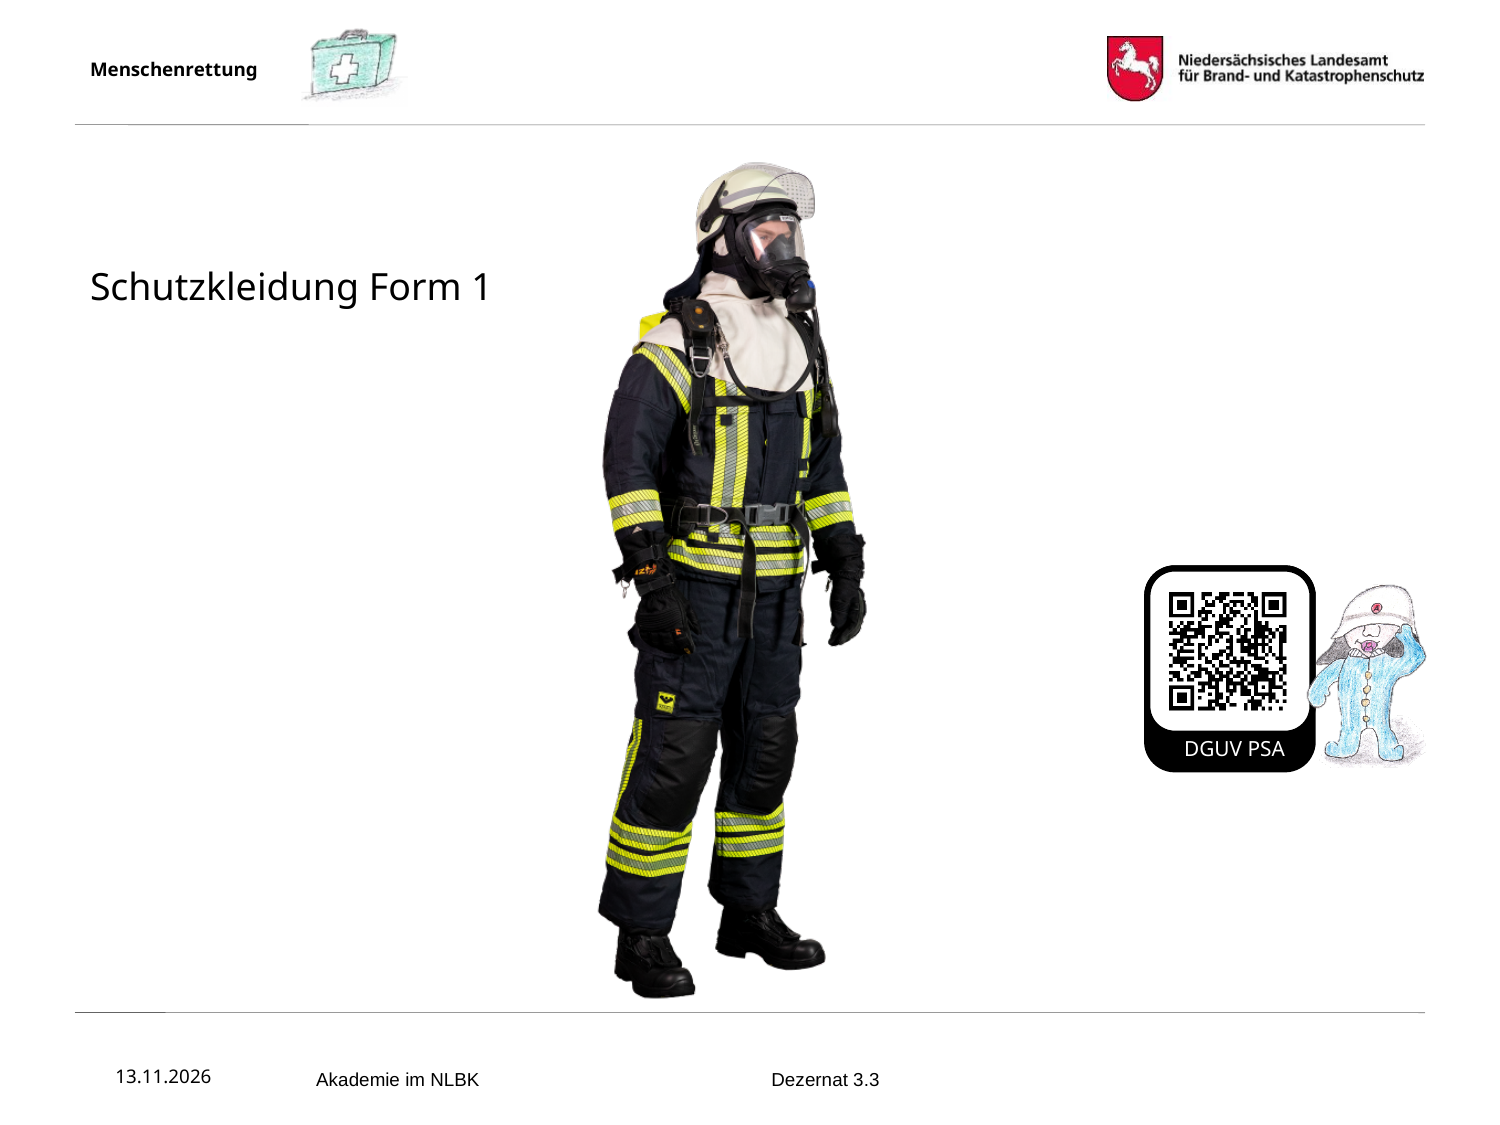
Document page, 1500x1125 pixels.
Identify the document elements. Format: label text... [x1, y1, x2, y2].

list Schutzkleidung Form 1 [75, 255, 433, 976]
title Menschenrettung [75, 30, 301, 107]
picture [433, 144, 1014, 1014]
title Menschenrettung [408, 30, 1397, 107]
list Schutzkleidung Form 1 [1014, 255, 1397, 976]
picture [1162, 585, 1293, 717]
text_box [1144, 568, 1458, 782]
picture [1397, 36, 1424, 102]
footer Akademie im NLBK Dezernat 3.3 [301, 1023, 988, 1099]
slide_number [100, 1023, 301, 1099]
picture [302, 12, 407, 119]
